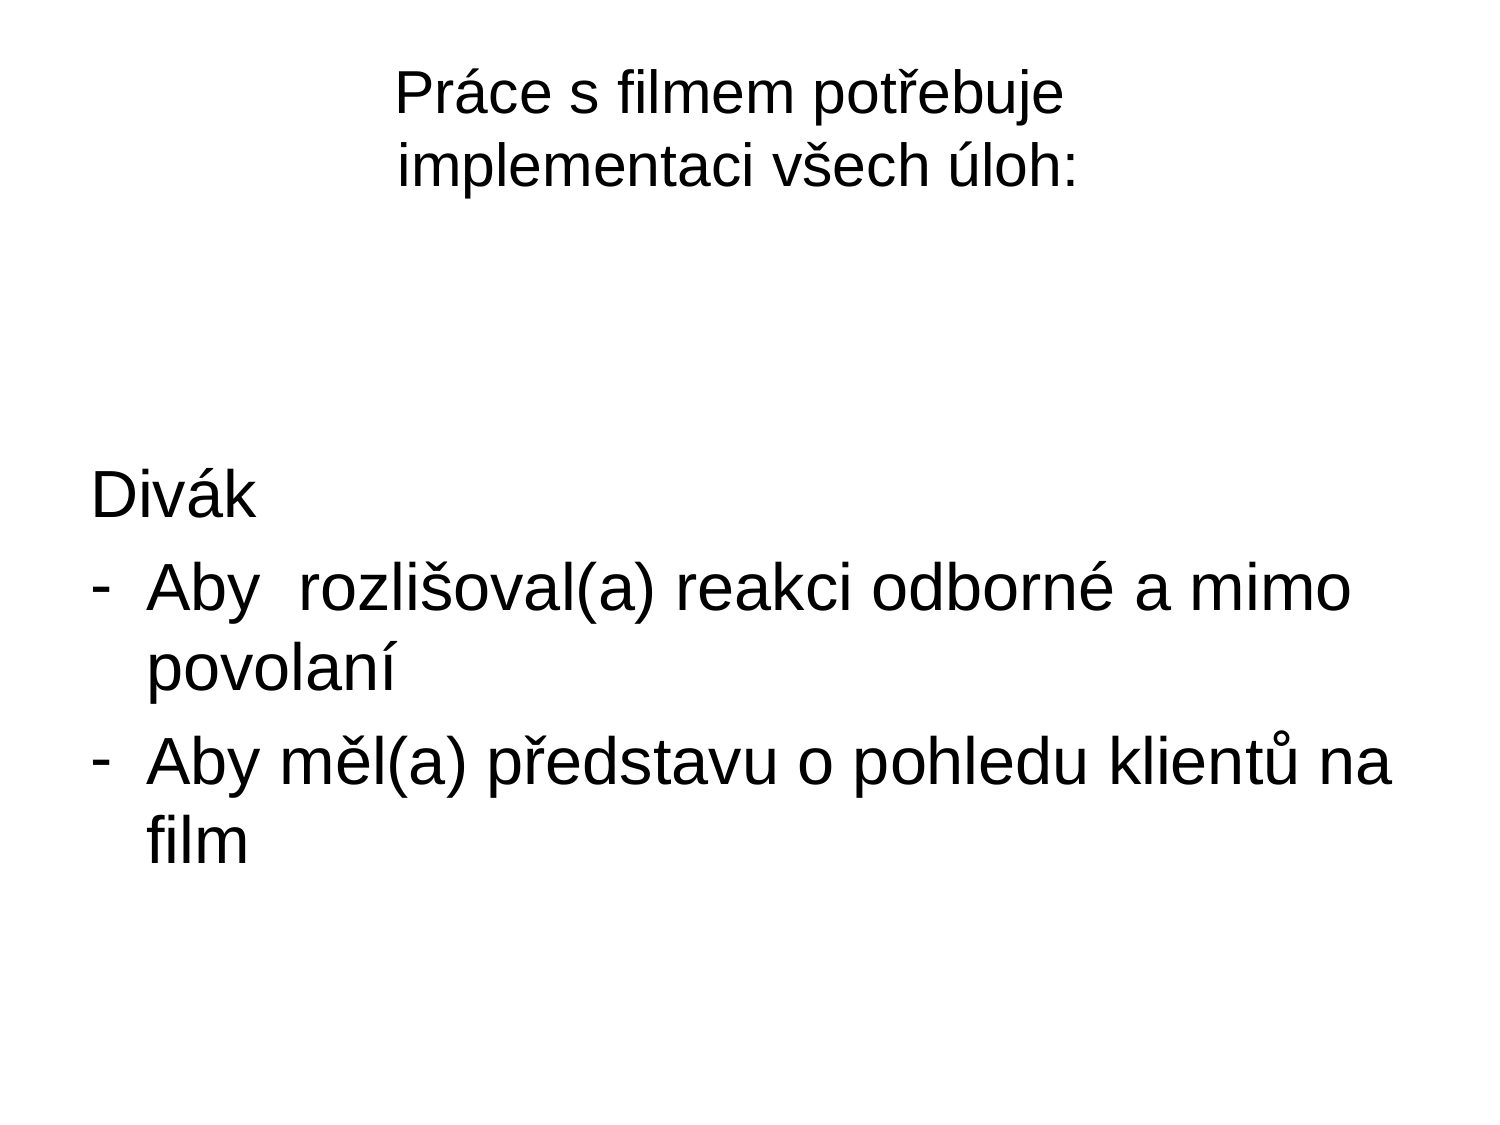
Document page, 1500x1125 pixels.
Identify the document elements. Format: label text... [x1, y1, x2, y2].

title Práce s filmem potřebuje implementaci všech úloh: [53, 45, 1425, 279]
list Divák Aby rozlišoval(a) reakci odborné a mimo povolaní Aby měl(a) představu o pohledu klientů na film [75, 350, 1425, 1005]
